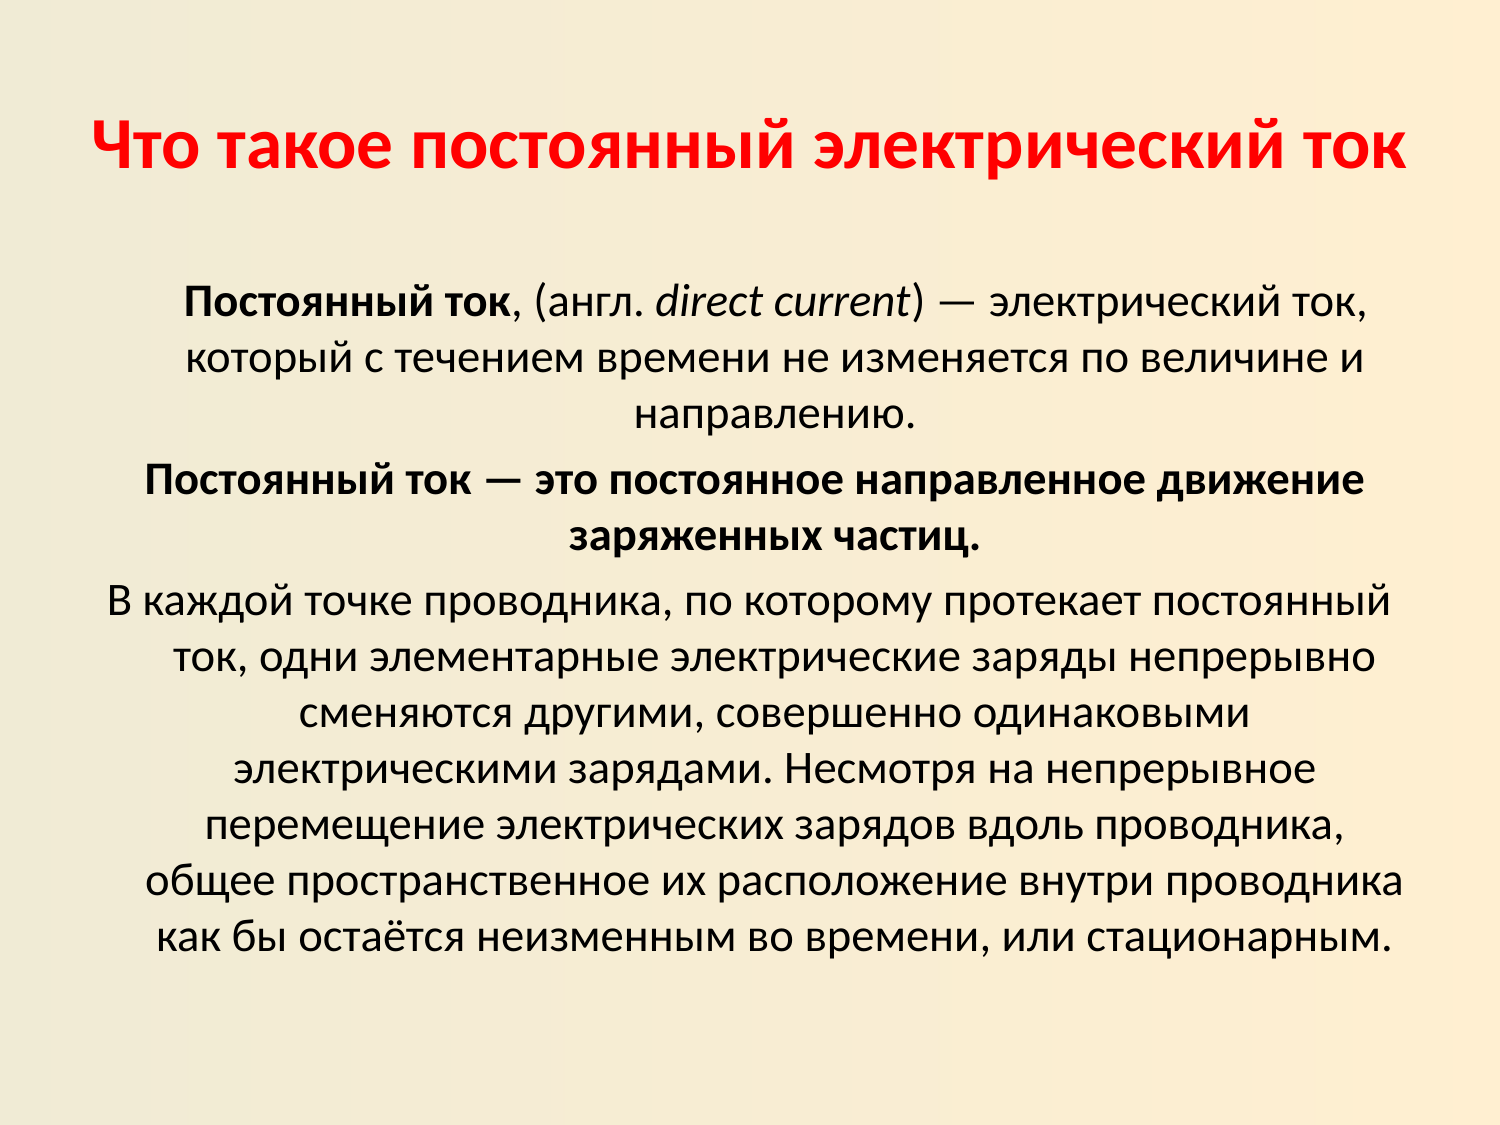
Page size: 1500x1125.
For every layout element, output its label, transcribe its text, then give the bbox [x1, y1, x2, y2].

title Что такое постоянный электрический ток [75, 45, 1425, 233]
list Постоянный ток, (англ. direct current) — электрический ток, который с течением времени не изменяется по величине и направлению. Постоянный ток — это постоянное направленное движение заряженных частиц. В каждой точке проводника, по которому протекает постоянный ток, одни элементарные электрические заряды непрерывно сменяются другими, совершенно одинаковыми электрическими зарядами. Несмотря на непрерывное перемещение электрических зарядов вдоль проводника, общее пространственное их расположение внутри проводника как бы остаётся неизменным во времени, или стационарным. [75, 262, 1425, 1005]
